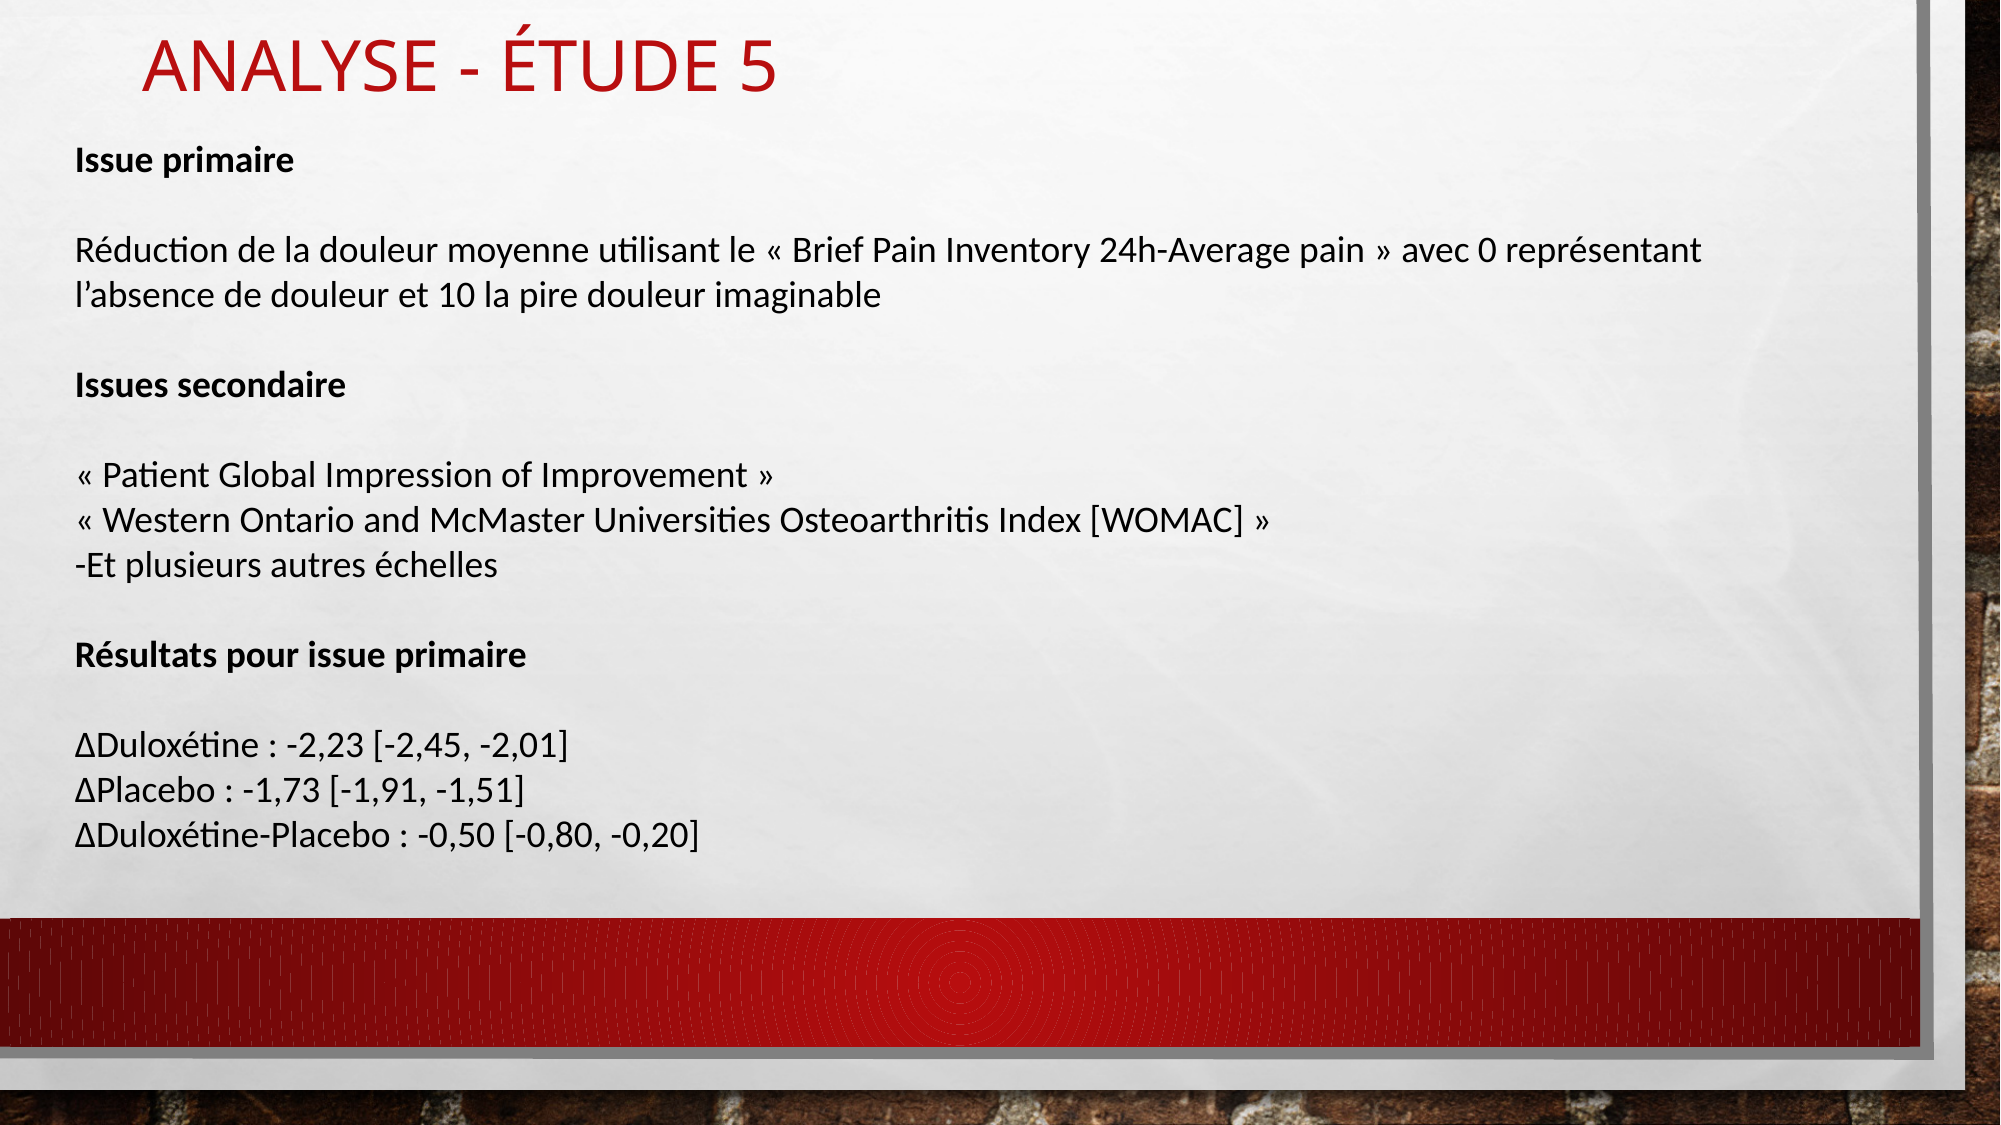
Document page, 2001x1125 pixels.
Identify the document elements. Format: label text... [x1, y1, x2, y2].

text_box Issue primaire Réduction de la douleur moyenne utilisant le « Brief Pain Inventory 24h-Average pain » avec 0 représentant l’absence de douleur et 10 la pire douleur imaginable Issues secondaire « Patient Global Impression of Improvement » « Western Ontario and McMaster Universities Osteoarthritis Index [WOMAC] » -Et plusieurs autres échelles Résultats pour issue primaire ΔDuloxétine : -2,23 [-2,45, -2,01] ΔPlacebo : -1,73 [-1,91, -1,51] ΔDuloxétine-Placebo : -0,50 [-0,80, -0,20] [60, 127, 1807, 997]
picture [0, 0, 2000, 1125]
title Analyse - Étude 5 [127, 0, 1739, 127]
